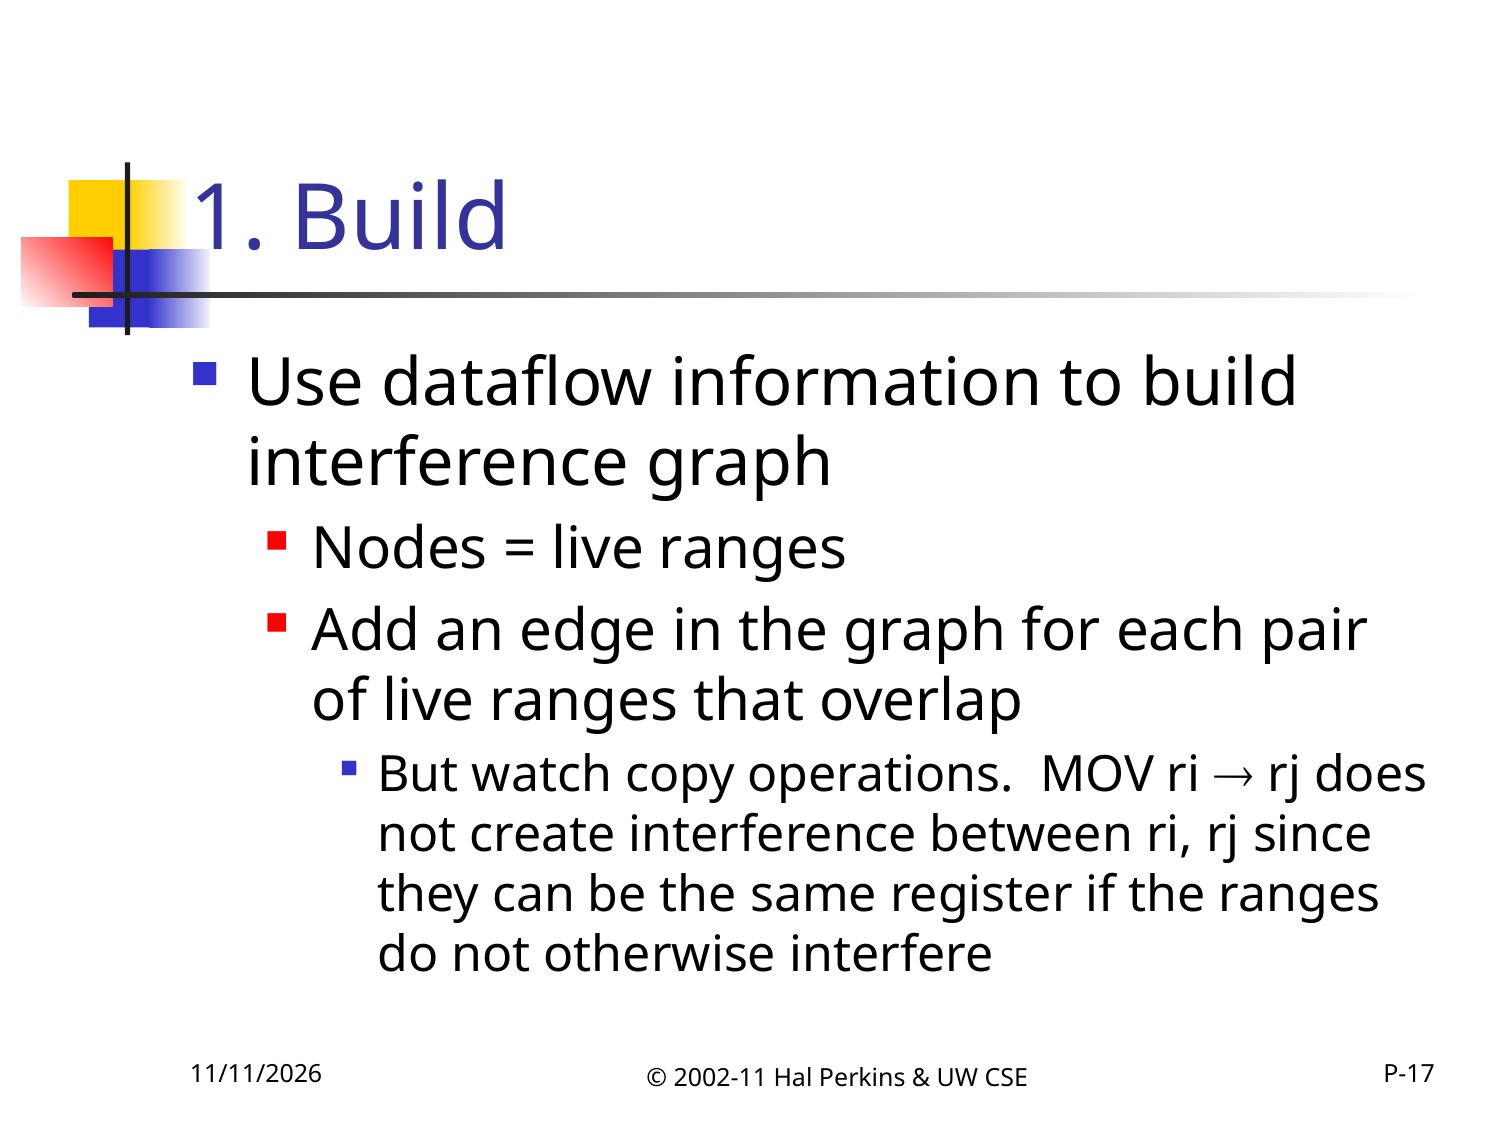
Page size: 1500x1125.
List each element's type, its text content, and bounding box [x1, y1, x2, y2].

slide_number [174, 1023, 488, 1100]
slide_number P-17 [1137, 1023, 1451, 1100]
title 1. Build [174, 35, 1454, 275]
footer © 2002-11 Hal Perkins & UW CSE [599, 1023, 1076, 1100]
list Use dataflow information to build interference graph Nodes = live ranges Add an edge in the graph for each pair of live ranges that overlap But watch copy operations. MOV ri  rj does not create interference between ri, rj since they can be the same register if the ranges do not otherwise interfere [174, 331, 1450, 1006]
